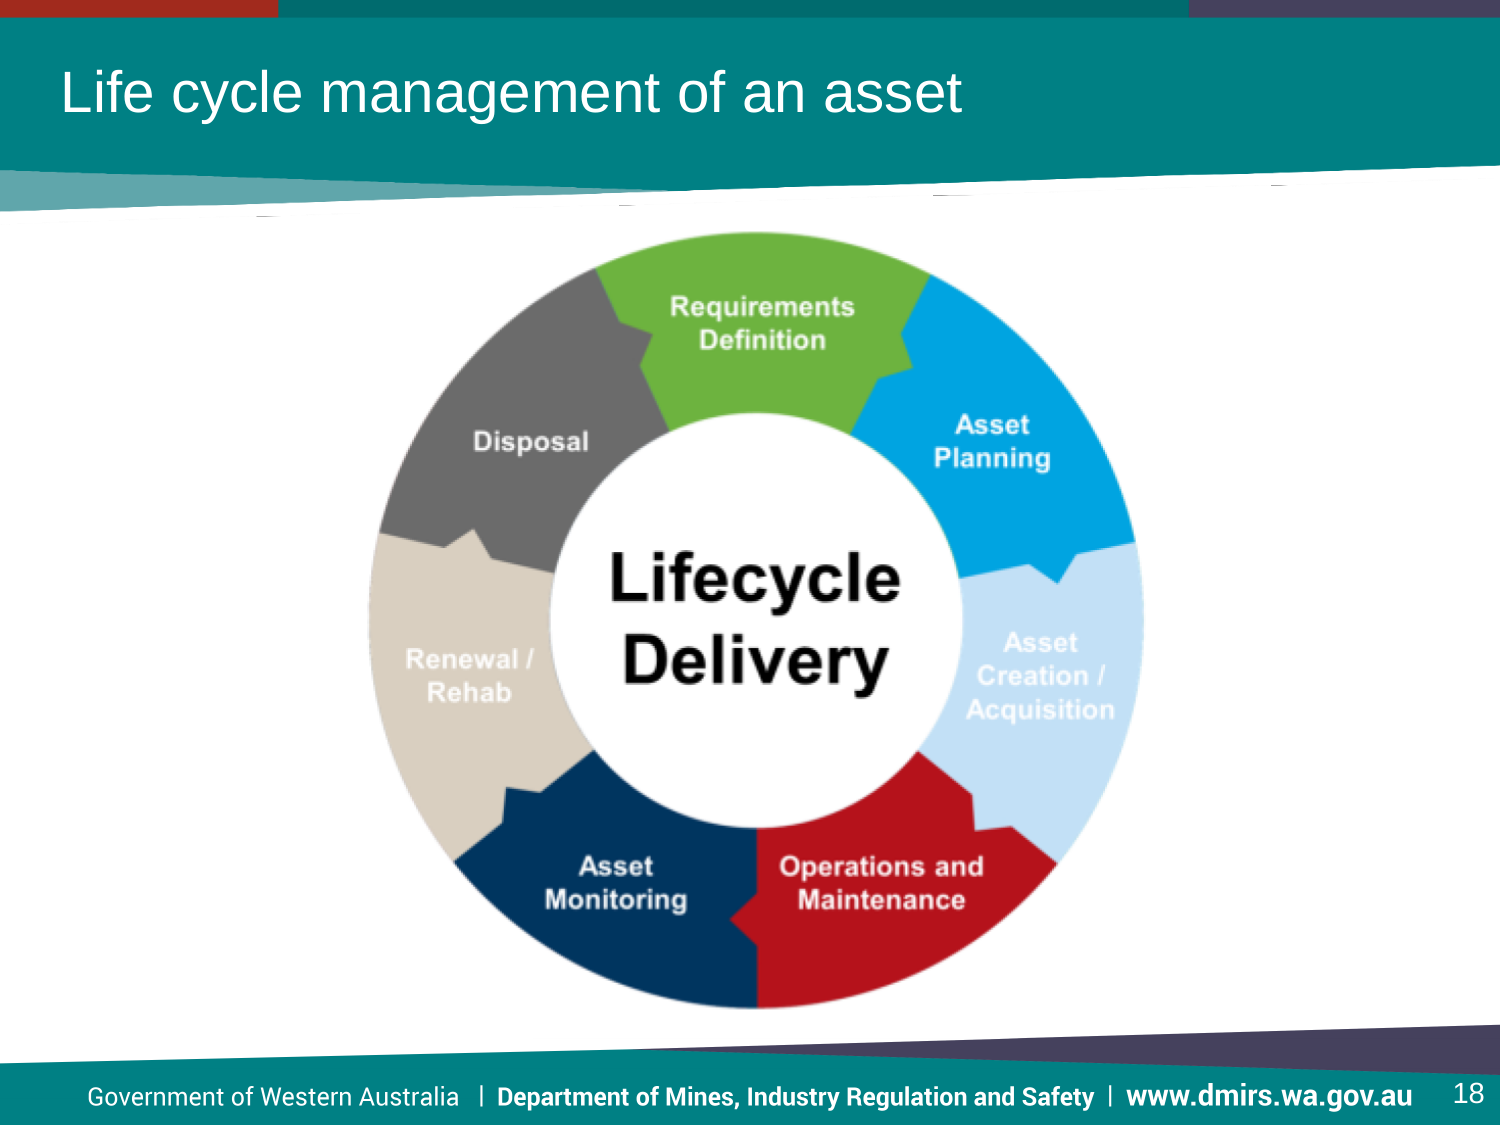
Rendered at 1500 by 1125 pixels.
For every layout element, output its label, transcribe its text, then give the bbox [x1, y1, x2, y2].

picture [0, 0, 1500, 1125]
text_box 18 [1187, 1066, 1500, 1125]
title Life cycle management of an asset [45, 29, 1428, 159]
